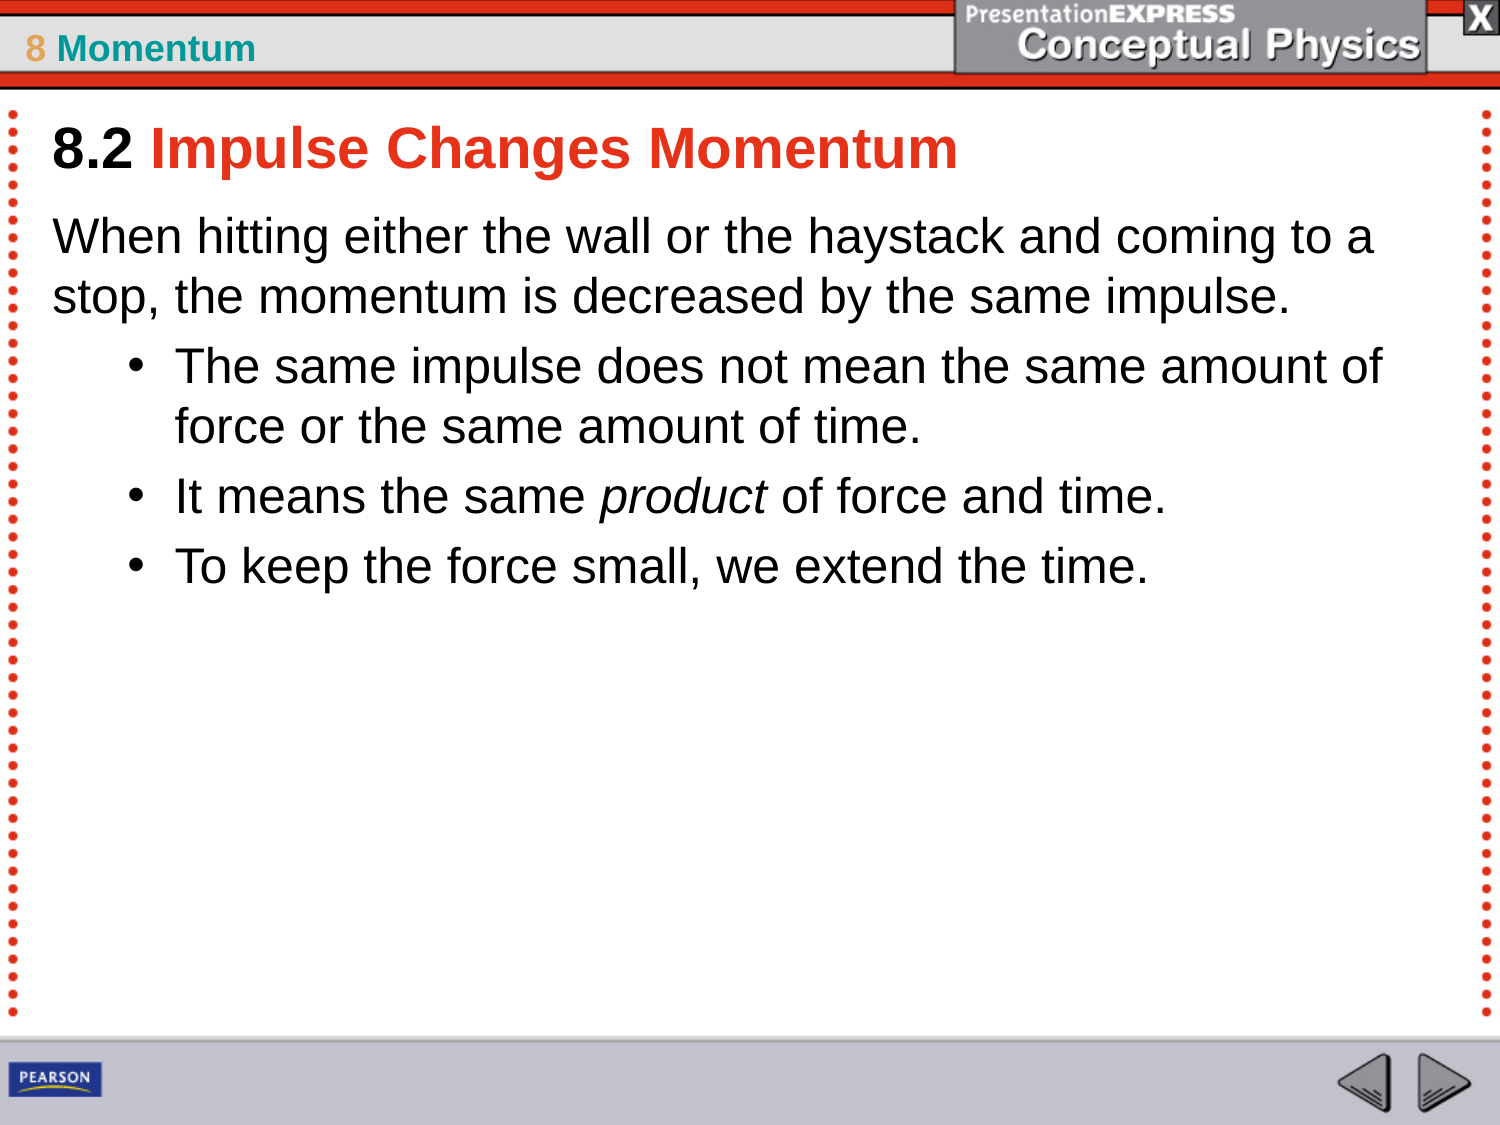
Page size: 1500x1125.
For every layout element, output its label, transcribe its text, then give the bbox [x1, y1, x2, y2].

text_box 8.2 Impulse Changes Momentum [37, 102, 1163, 188]
text_box When hitting either the wall or the haystack and coming to a stop, the momentum is decreased by the same impulse. The same impulse does not mean the same amount of force or the same amount of time. It means the same product of force and time. To keep the force small, we extend the time. [37, 196, 1413, 607]
picture [0, 0, 1500, 1125]
